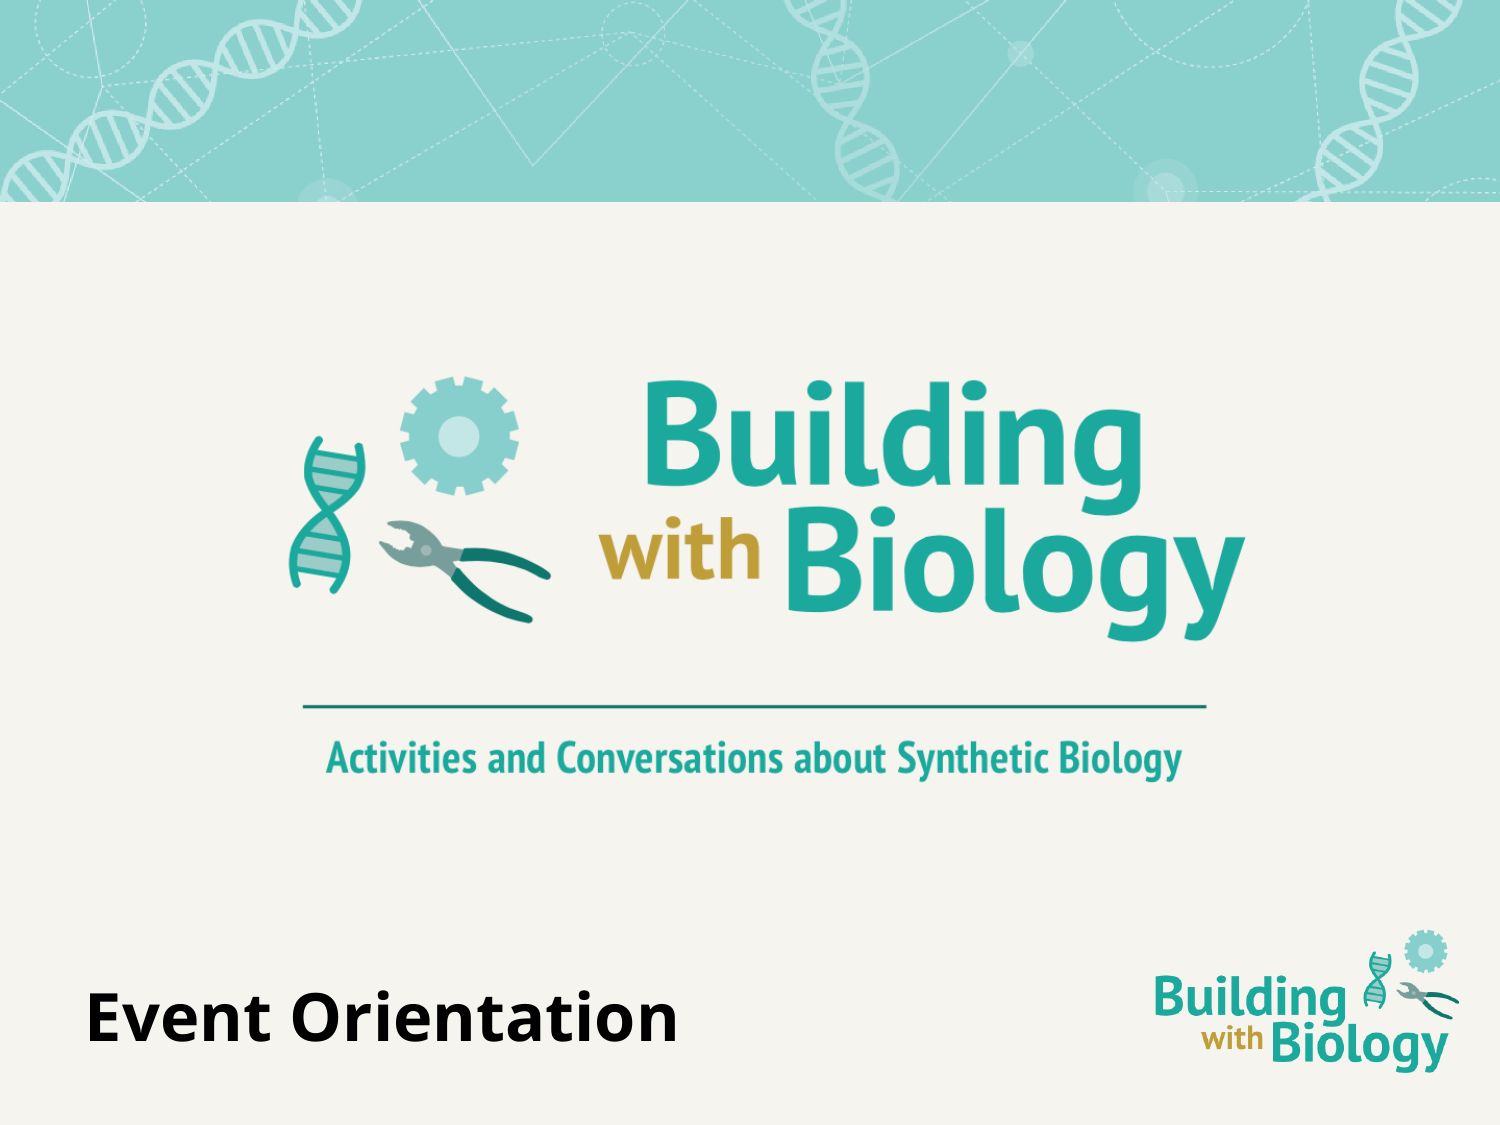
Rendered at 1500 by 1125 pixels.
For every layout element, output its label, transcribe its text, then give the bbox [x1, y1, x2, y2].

picture [224, 323, 1319, 852]
picture [1125, 899, 1500, 1125]
picture [0, 0, 1500, 202]
text_box Event Orientation [0, 873, 998, 1125]
